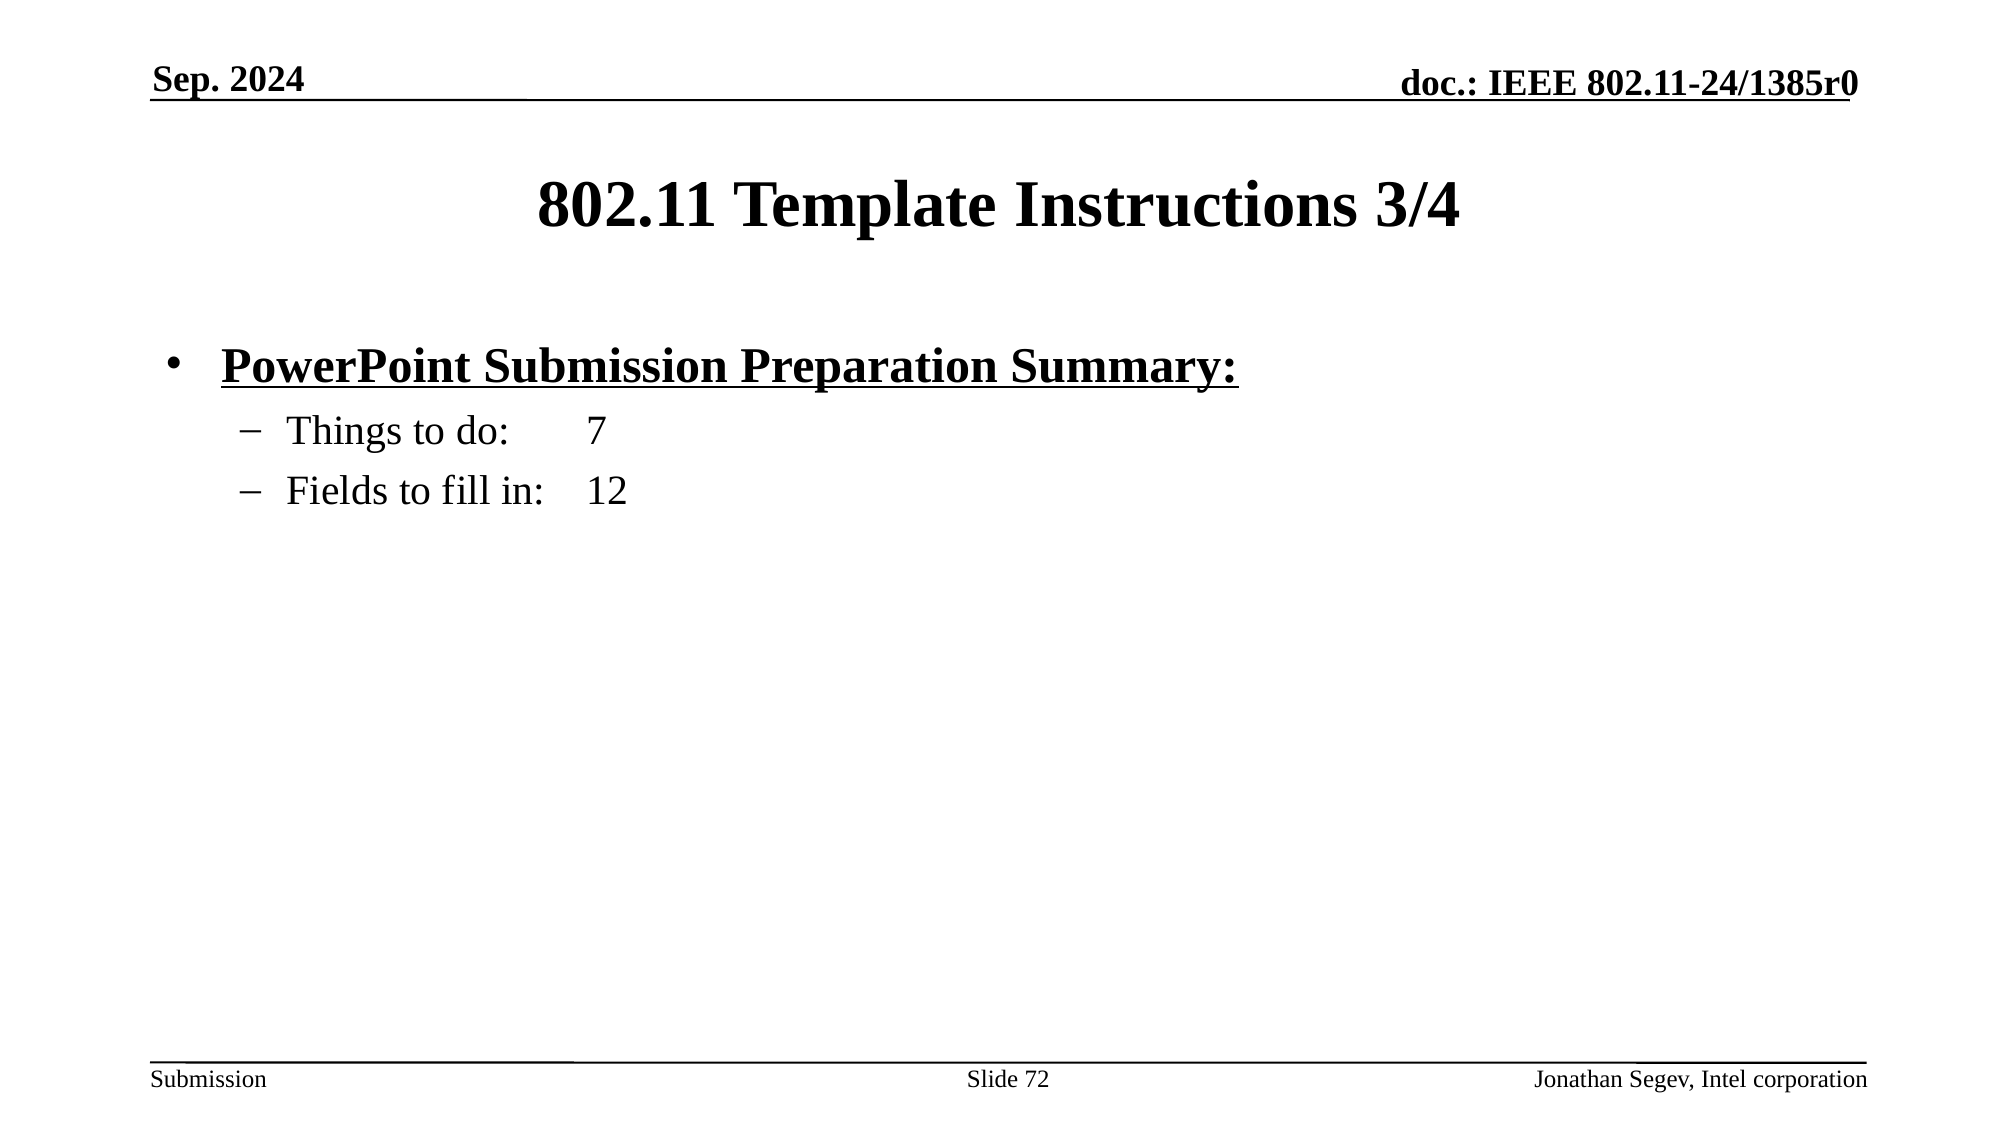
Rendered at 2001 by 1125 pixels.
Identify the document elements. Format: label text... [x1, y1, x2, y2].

list PowerPoint Submission Preparation Summary: Things to do: 7 Fields to fill in: 12 [149, 324, 1850, 1000]
footer Jonathan Segev, Intel corporation [1171, 1061, 1869, 1093]
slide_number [152, 54, 563, 100]
slide_number Slide 72 [950, 1061, 1067, 1123]
title 802.11 Template Instructions 3/4 [149, 112, 1850, 288]
